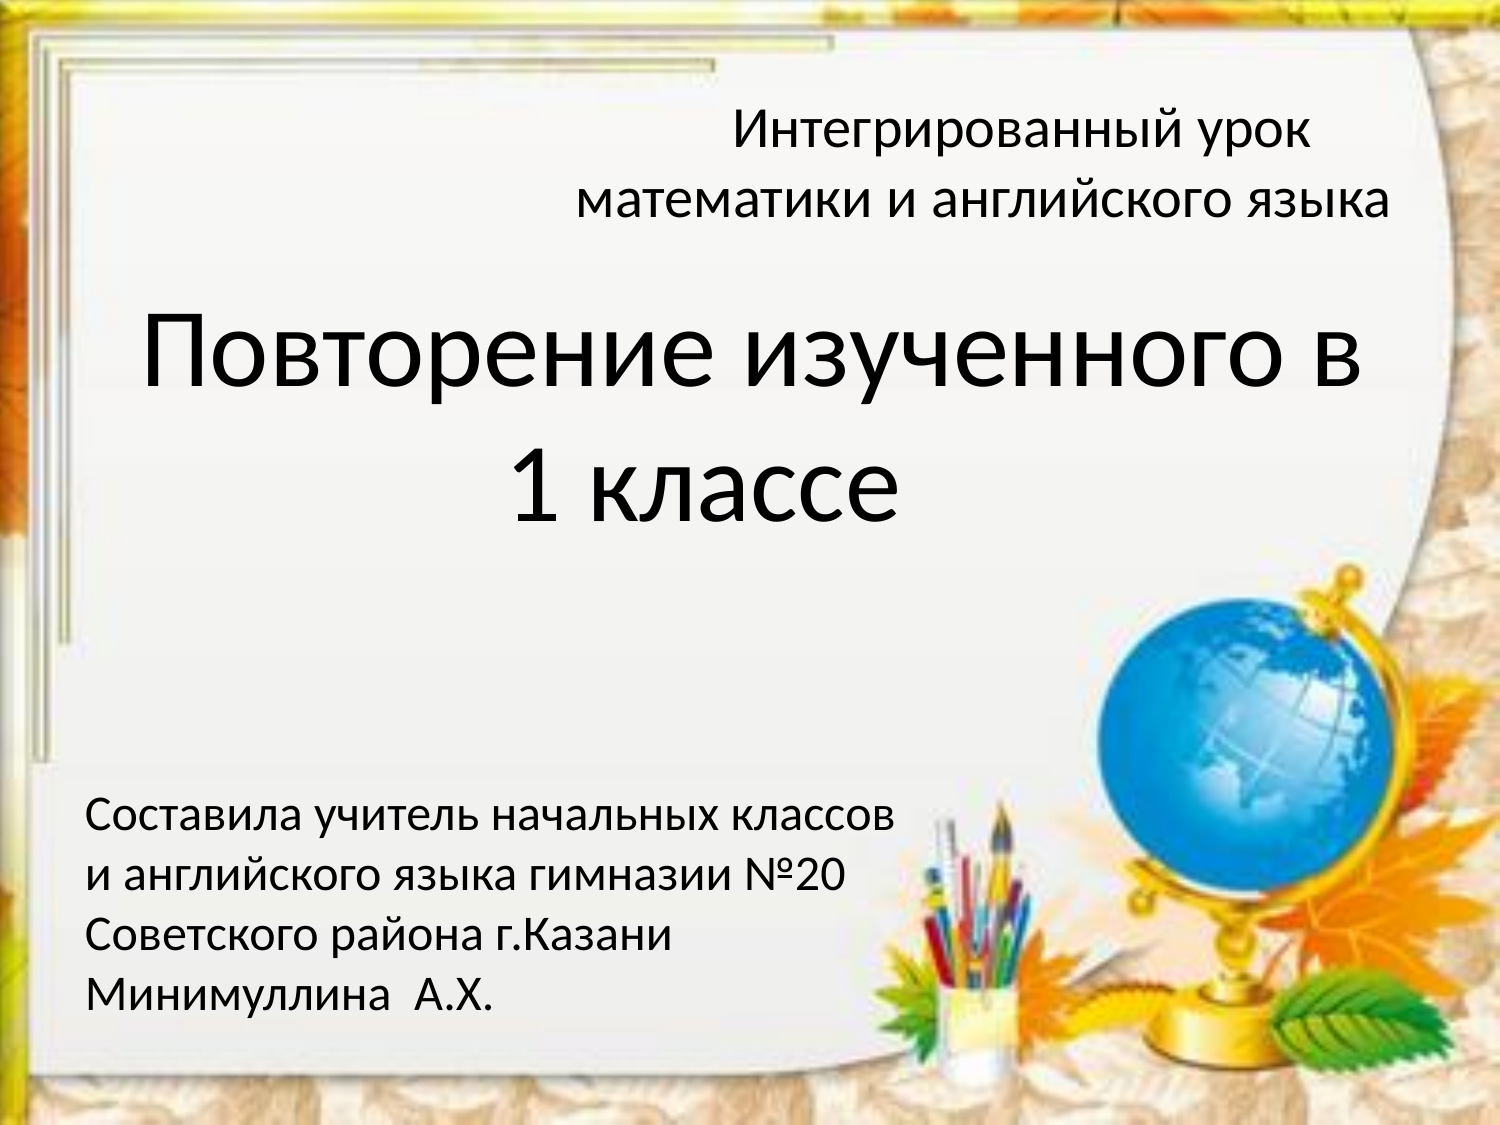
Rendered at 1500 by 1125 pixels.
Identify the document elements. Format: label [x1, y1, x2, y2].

list [0, 0, 1500, 1125]
